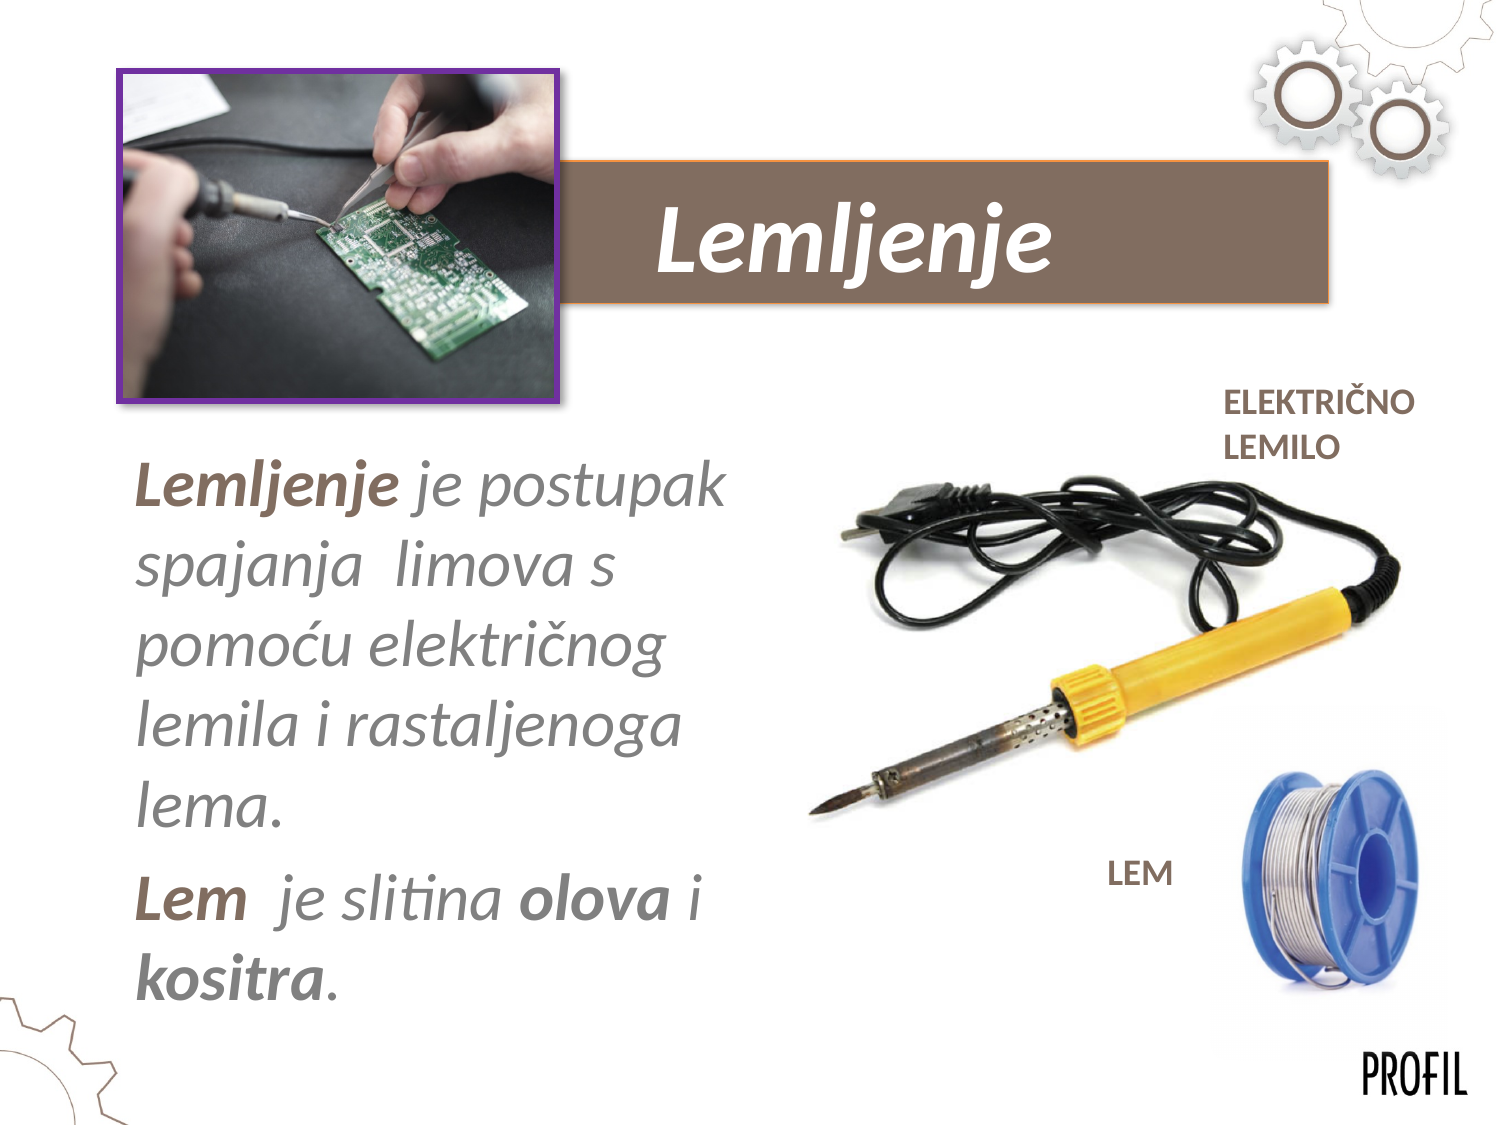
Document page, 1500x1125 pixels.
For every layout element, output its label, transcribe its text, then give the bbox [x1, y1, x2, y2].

text_box ELEKTRIČNO LEMILO [1208, 369, 1445, 435]
picture [0, 0, 1500, 1125]
text_box Lemljenje je postupak spajanja limova s pomoću električnog lemila i rastaljenoga lema. Lem je slitina olova i kositra. [74, 432, 807, 1125]
text_box Lemljenje [571, 160, 1329, 304]
